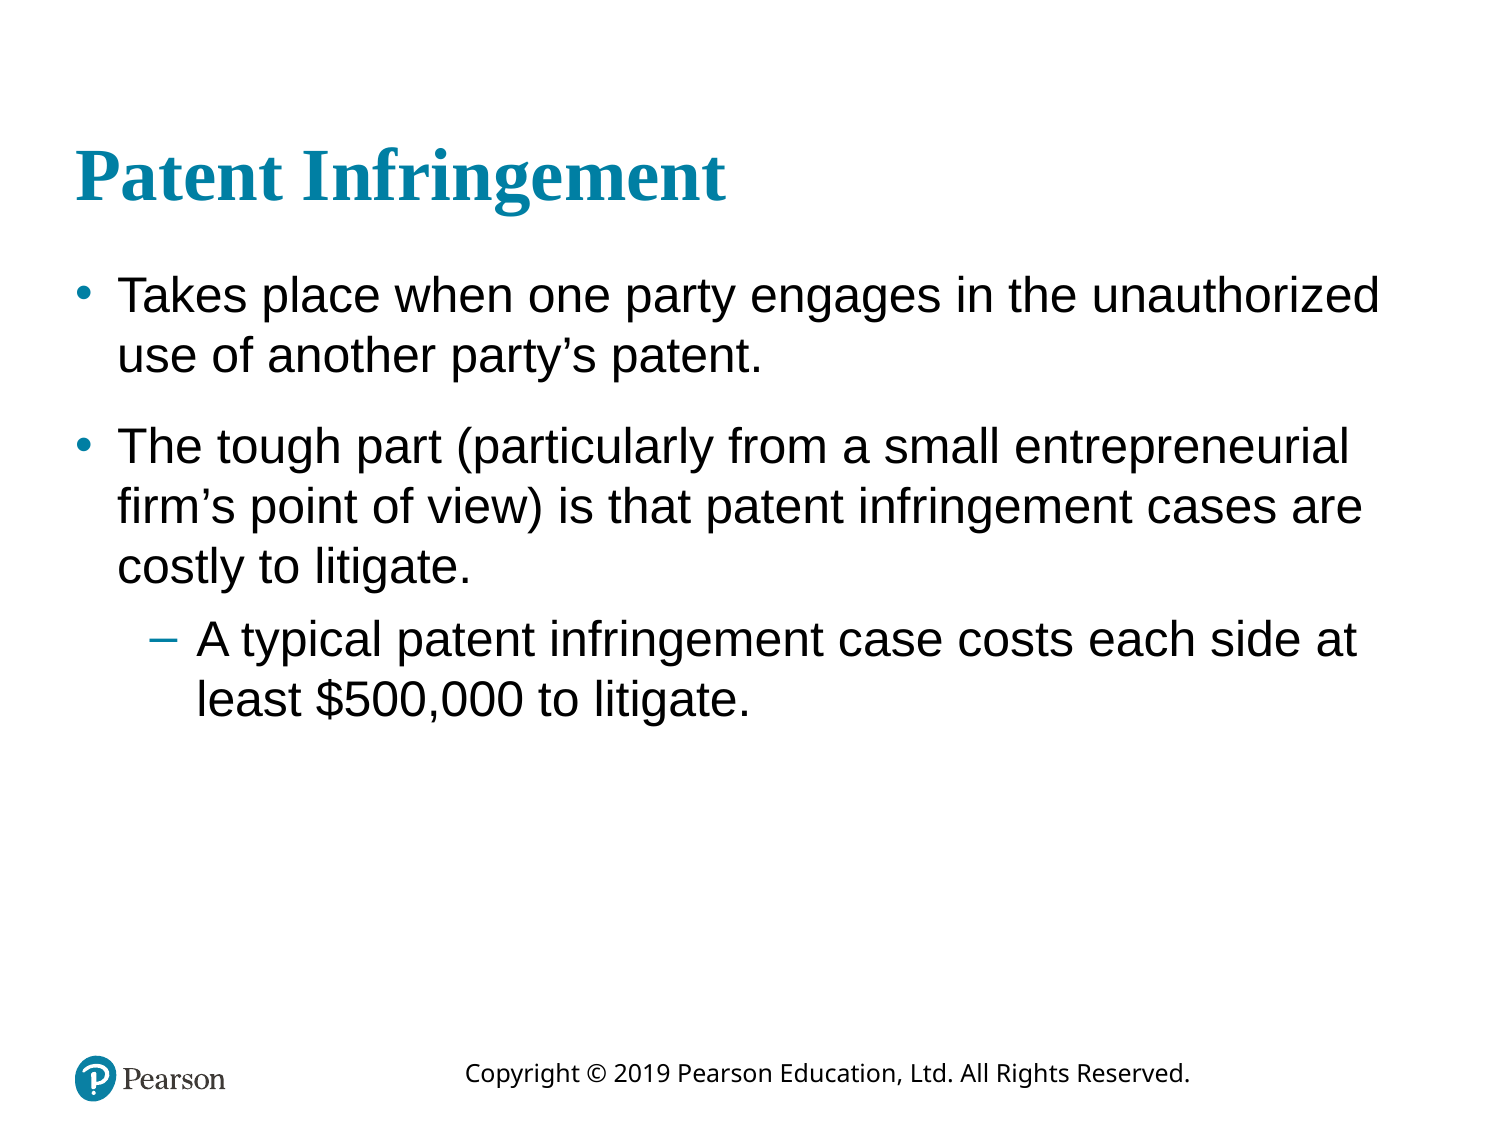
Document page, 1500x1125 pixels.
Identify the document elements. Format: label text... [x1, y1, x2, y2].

list Takes place when one party engages in the unauthorized use of another party’s patent. The tough part (particularly from a small entrepreneurial firm’s point of view) is that patent infringement cases are costly to litigate. A typical patent infringement case costs each side at least $500,000 to litigate. [75, 262, 1425, 1005]
title Patent Infringement [75, 35, 1425, 216]
